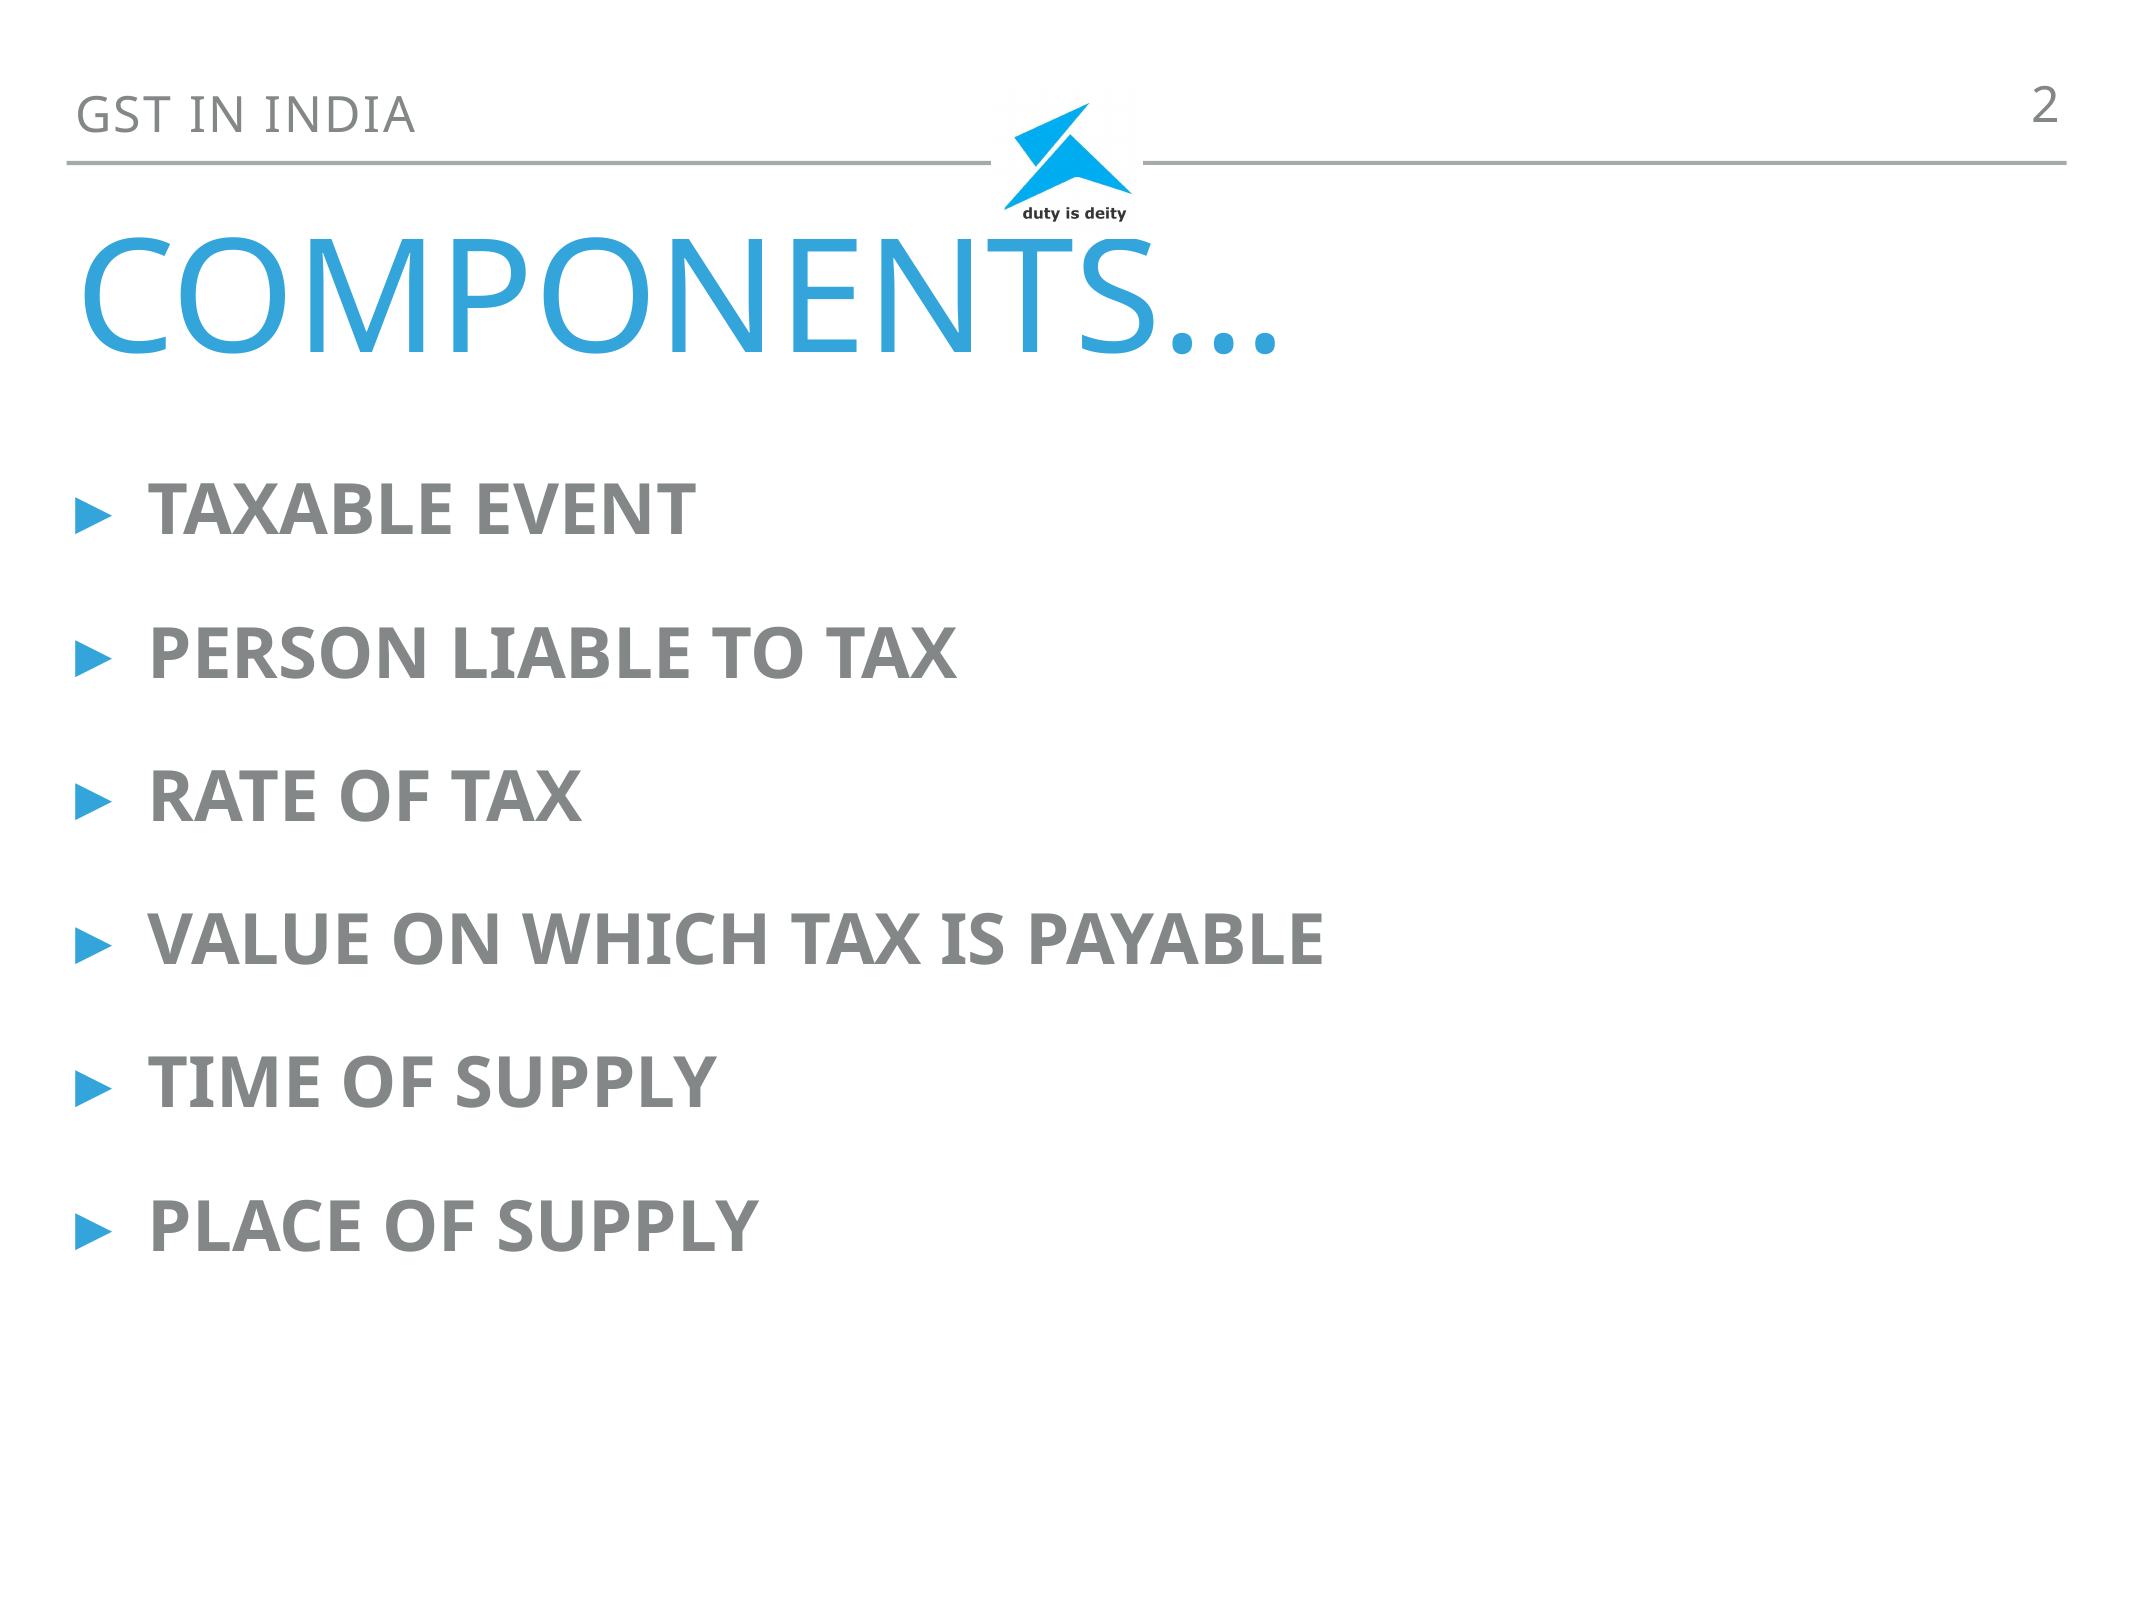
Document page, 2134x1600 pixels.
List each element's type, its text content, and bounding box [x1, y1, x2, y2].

title components… [66, 222, 2068, 399]
slide_number 2 [2022, 70, 2067, 147]
list TAXABLE EVENT PERSON LIABLE TO TAX RATE OF TAX VALUE ON WHICH TAX IS PAYABLE TIME OF SUPPLY PLACE OF SUPPLY [66, 455, 2068, 1459]
picture [990, 87, 1143, 239]
list GST in INDIA [66, 74, 1901, 151]
